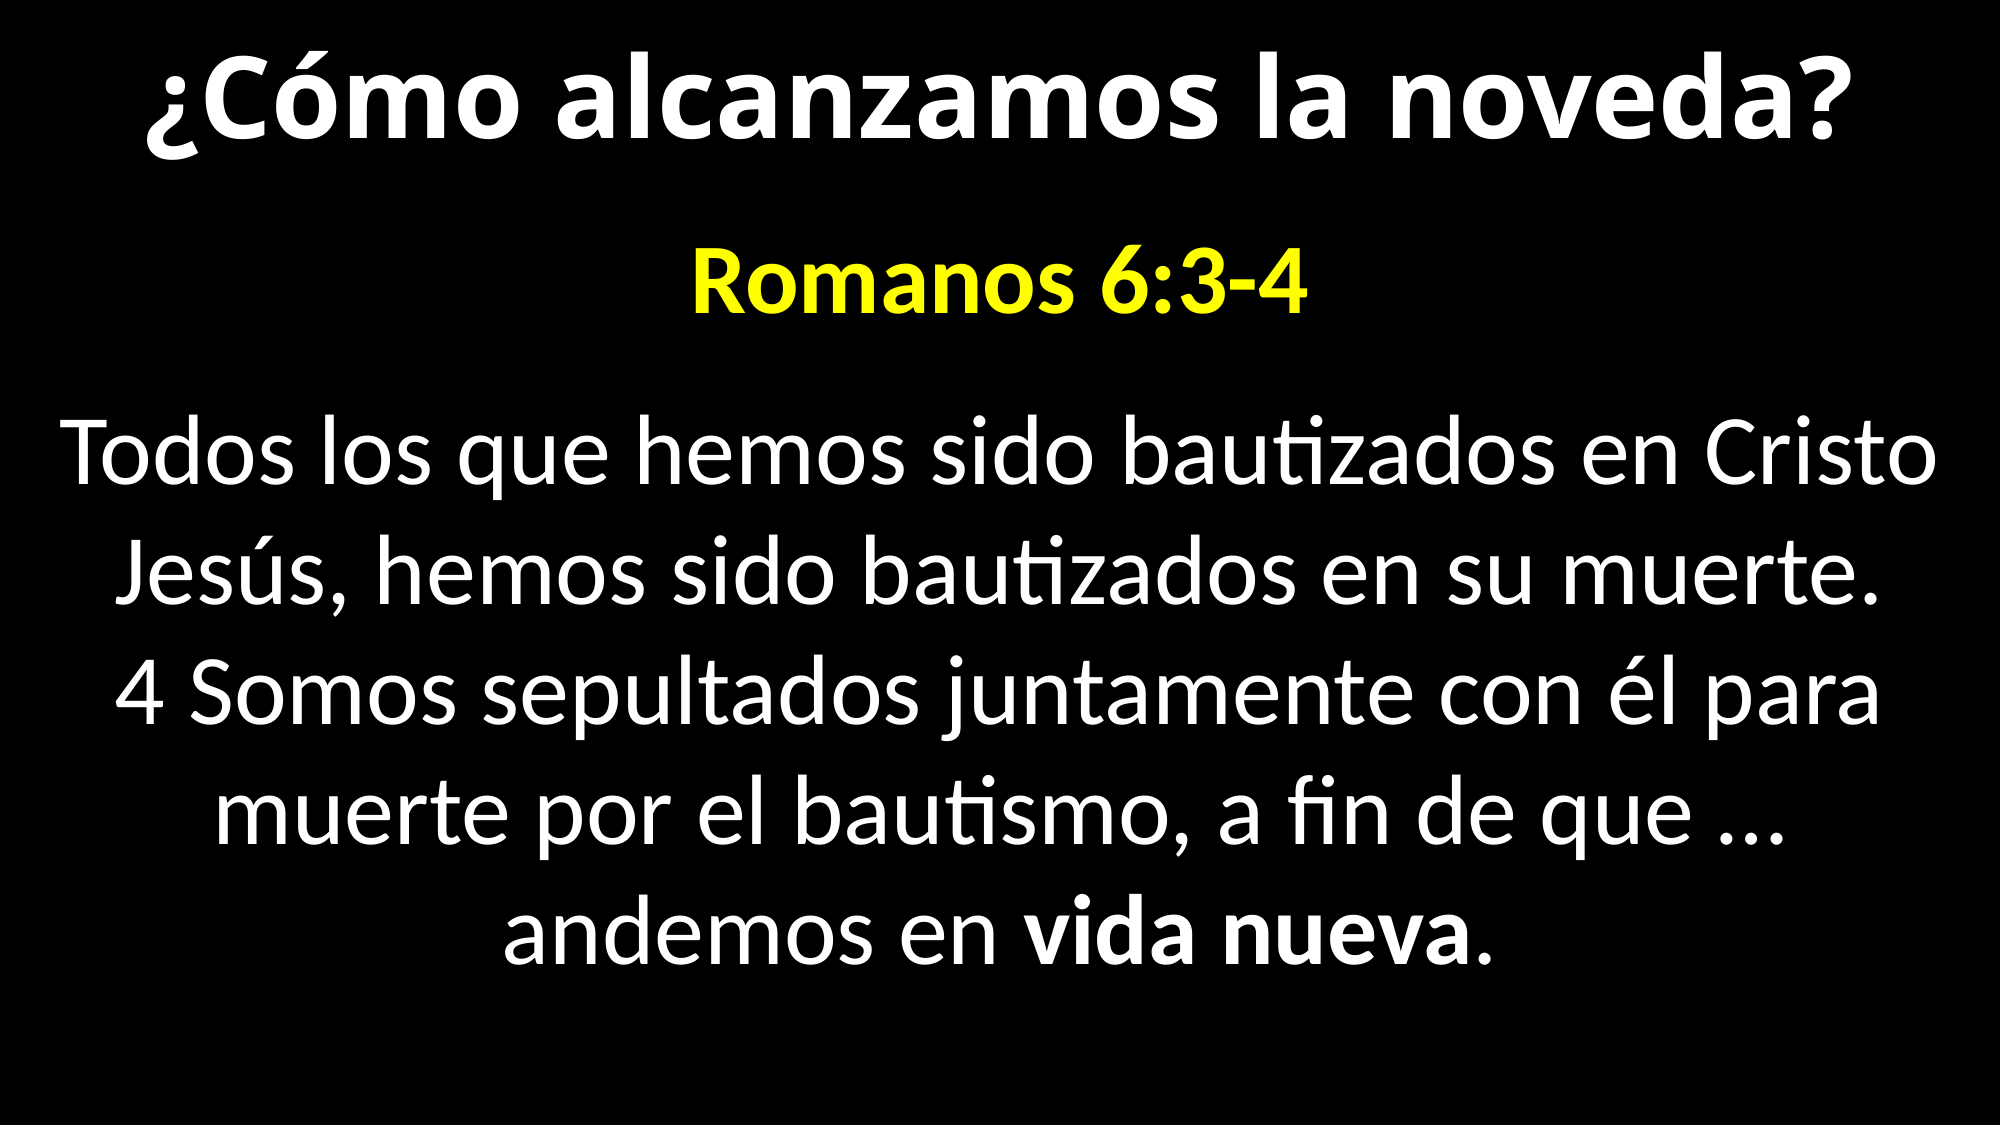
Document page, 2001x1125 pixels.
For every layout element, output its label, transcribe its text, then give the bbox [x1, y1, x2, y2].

title ¿Cómo alcanzamos la noveda? [125, 0, 1874, 171]
text_box Todos los que hemos sido bautizados en Cristo Jesús, hemos sido bautizados en su muerte. 4 Somos sepultados juntamente con él para muerte por el bautismo, a fin de que … andemos en vida nueva. [42, 377, 1958, 992]
text_box Romanos 6:3-4 [398, 205, 1602, 341]
